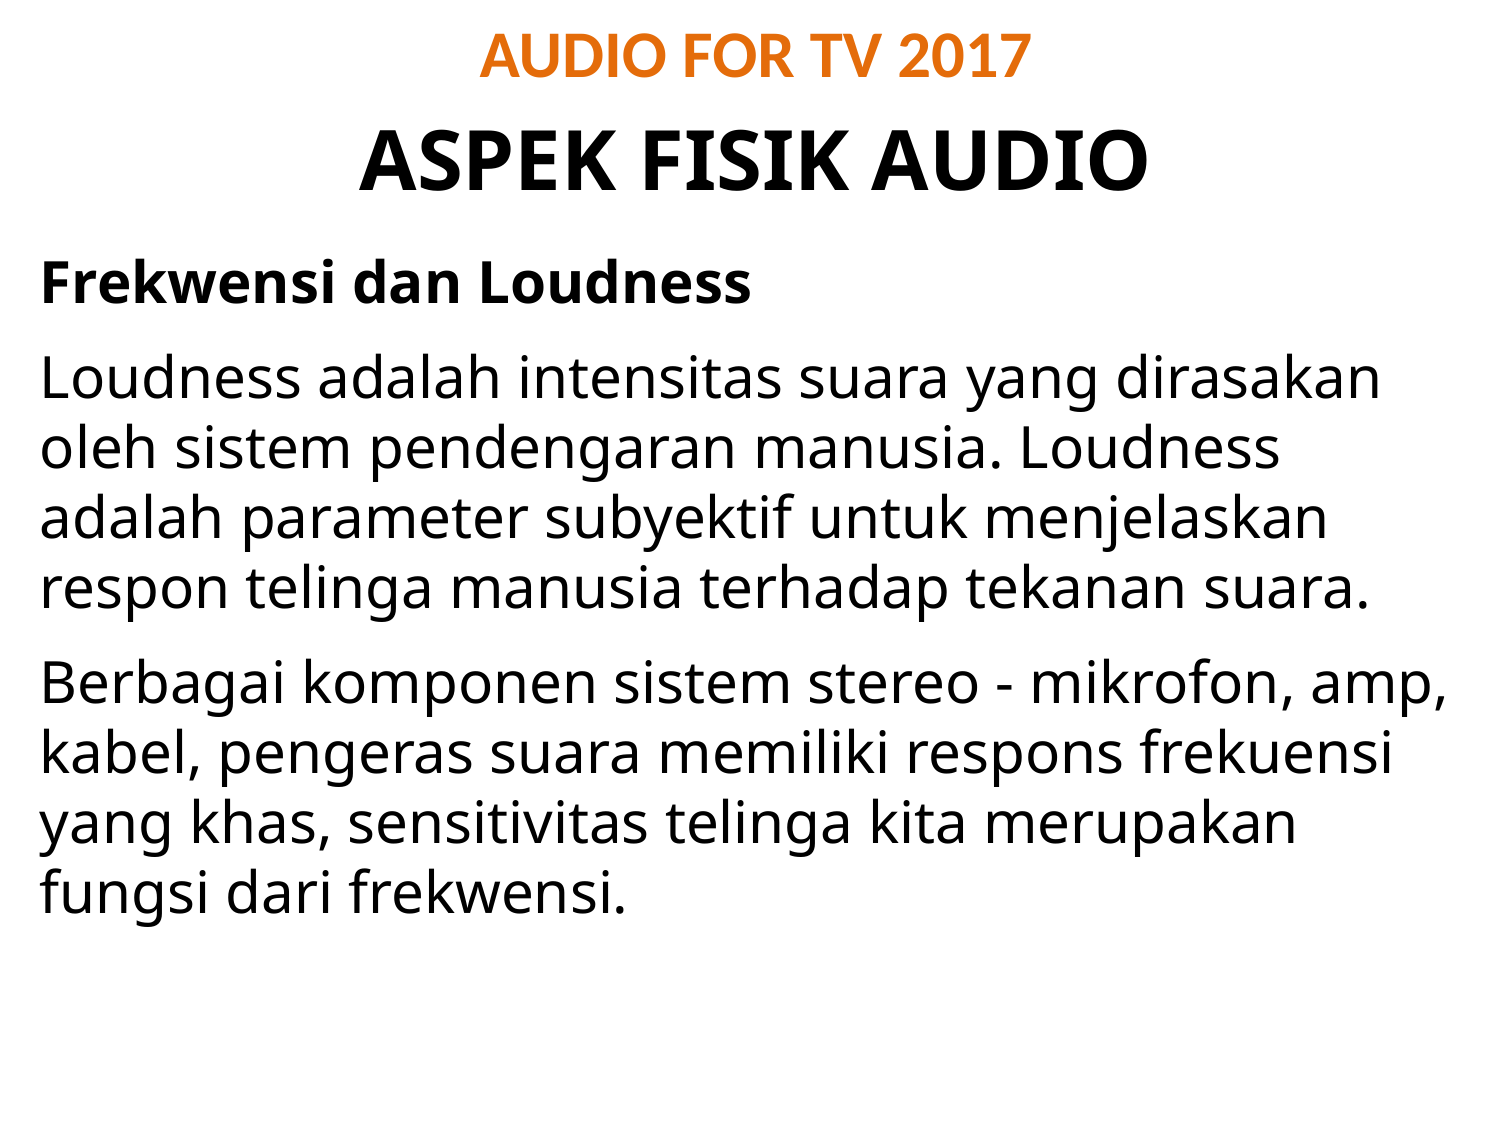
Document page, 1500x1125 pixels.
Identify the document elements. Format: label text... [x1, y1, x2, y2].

text_box ASPEK FISIK AUDIO [343, 99, 1169, 225]
text_box Frekwensi dan Loudness Loudness adalah intensitas suara yang dirasakan oleh sistem pendengaran manusia. Loudness adalah parameter subyektif untuk menjelaskan respon telinga manusia terhadap tekanan suara. Berbagai komponen sistem stereo - mikrofon, amp, kabel, pengeras suara memiliki respons frekuensi yang khas, sensitivitas telinga kita merupakan fungsi dari frekwensi. [24, 237, 1475, 1075]
title AUDIO FOR TV 2017 [75, 2, 1438, 100]
